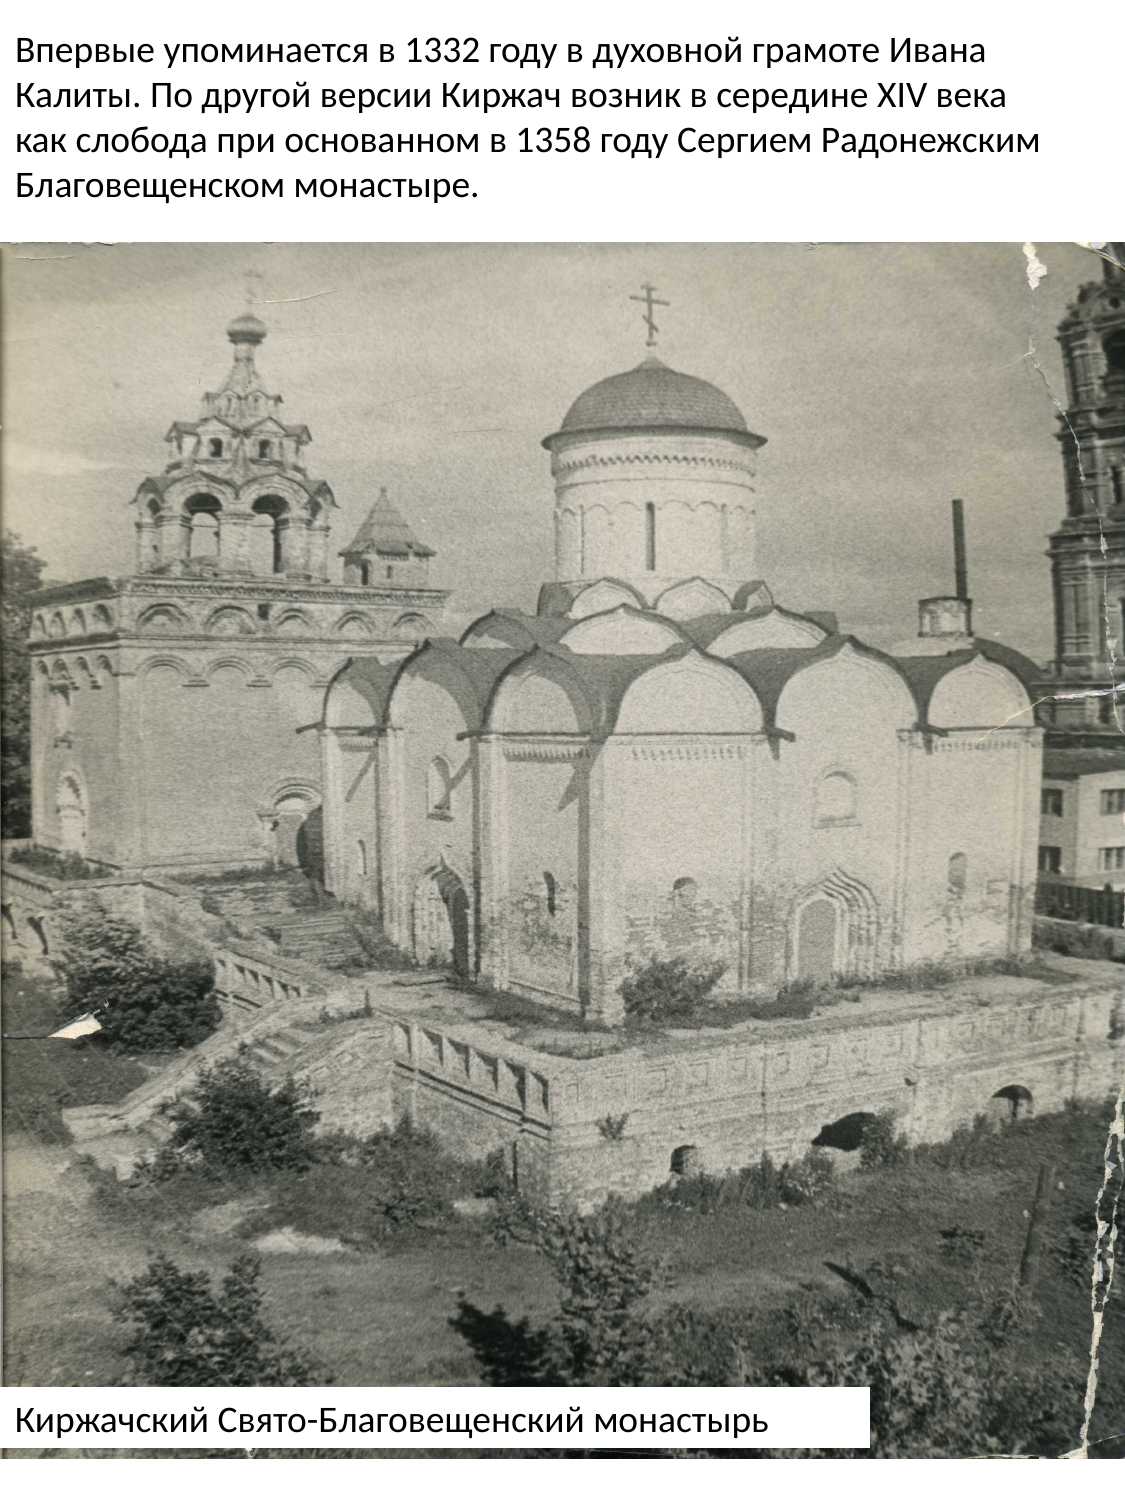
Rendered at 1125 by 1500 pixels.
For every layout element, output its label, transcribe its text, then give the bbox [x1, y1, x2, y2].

picture [0, 241, 1125, 1459]
text_box Впервые упоминается в 1332 году в духовной грамоте Ивана Калиты. По другой версии Киржач возник в середине XIV века как слобода при основанном в 1358 году Сергием Радонежским Благовещенском монастыре. [0, 17, 1063, 212]
